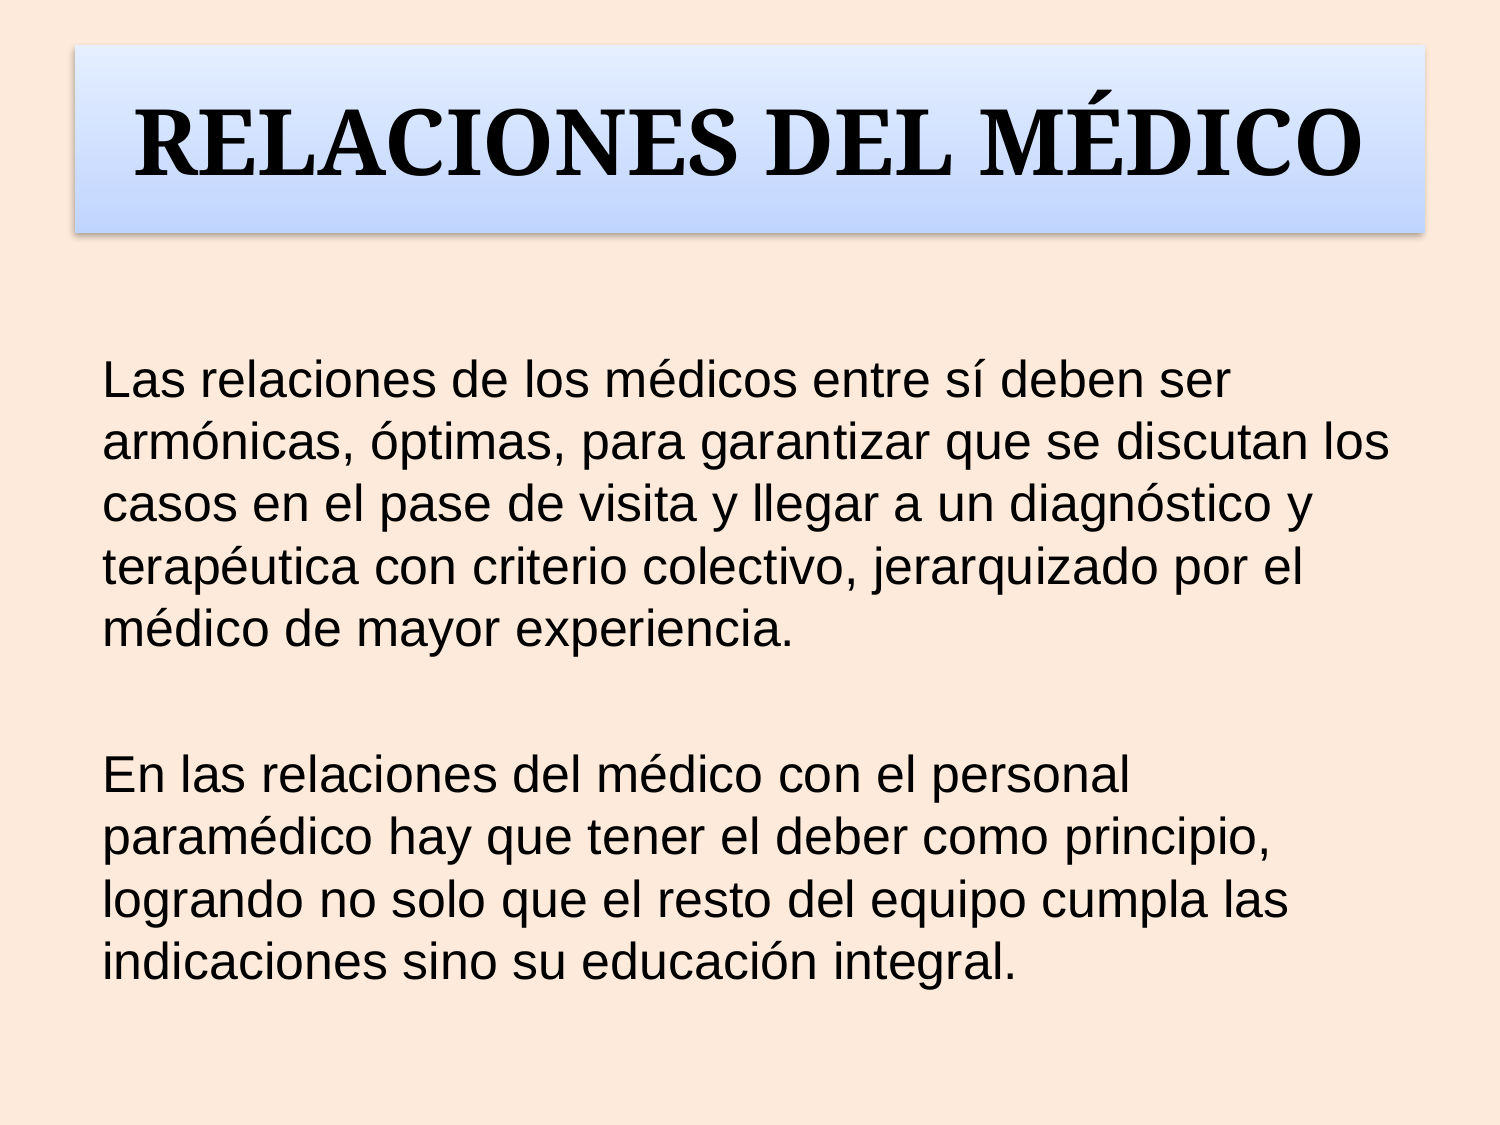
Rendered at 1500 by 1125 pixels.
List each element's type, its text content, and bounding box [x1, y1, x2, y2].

list Las relaciones de los médicos entre sí deben ser armónicas, óptimas, para garantizar que se discutan los casos en el pase de visita y llegar a un diagnóstico y terapéutica con criterio colectivo, jerarquizado por el médico de mayor experiencia. En las relaciones del médico con el personal paramédico hay que tener el deber como principio, logrando no solo que el resto del equipo cumpla las indicaciones sino su educación integral. [87, 337, 1413, 1013]
title RELACIONES DEL MÉDICO [74, 44, 1426, 233]
